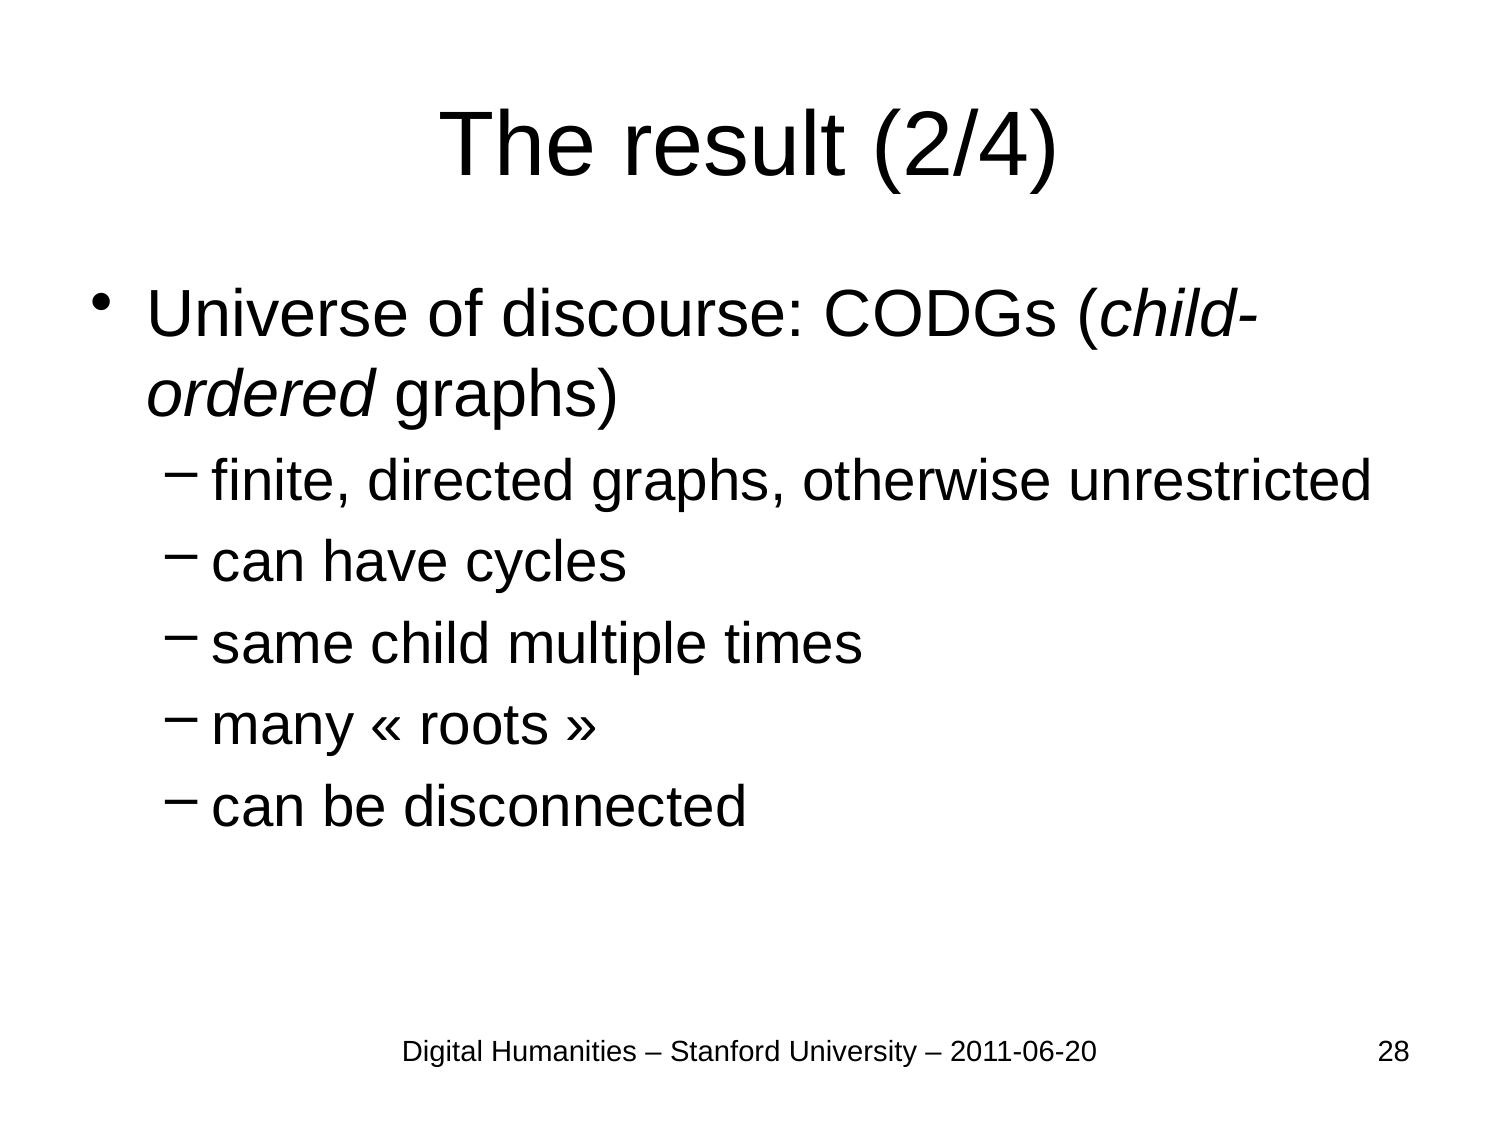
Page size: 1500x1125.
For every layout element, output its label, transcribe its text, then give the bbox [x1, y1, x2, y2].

list Universe of discourse: CODGs (child-ordered graphs) finite, directed graphs, otherwise unrestricted can have cycles same child multiple times many « roots » can be disconnected [75, 262, 1425, 1005]
footer Digital Humanities – Stanford University – 2011-06-20 [350, 1024, 1074, 1103]
slide_number 28 [1074, 1024, 1425, 1103]
title The result (2/4) [75, 45, 1425, 233]
